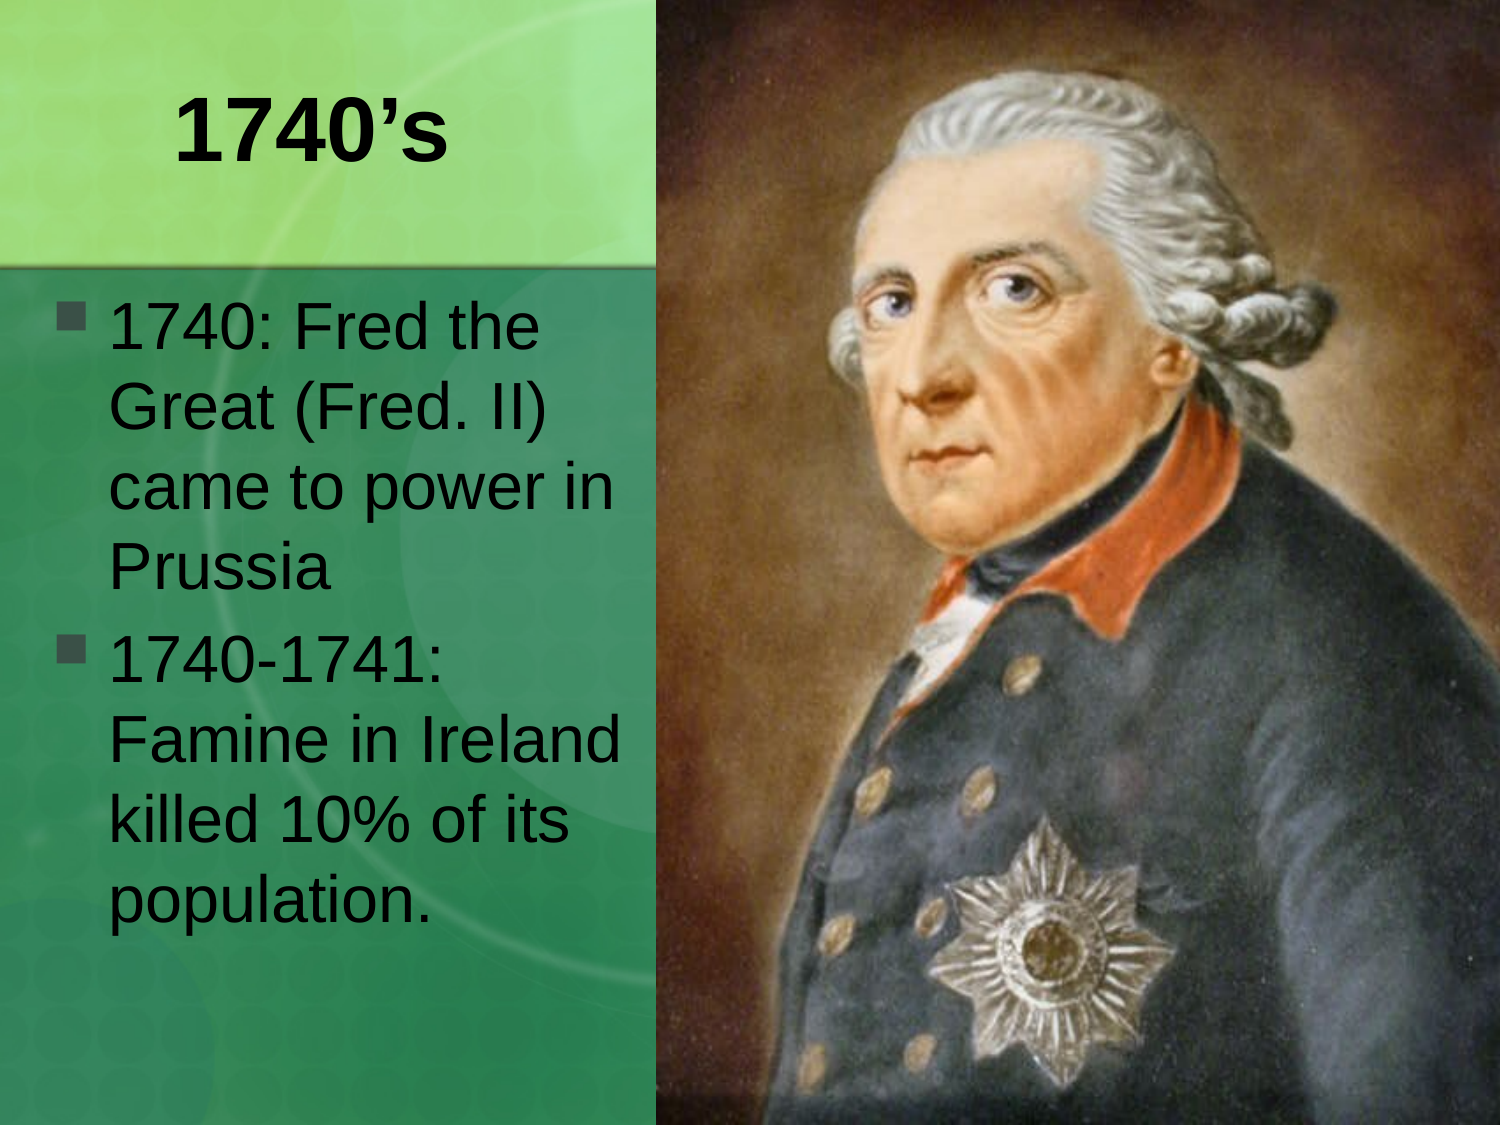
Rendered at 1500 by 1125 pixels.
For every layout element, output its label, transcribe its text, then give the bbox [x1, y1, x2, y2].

title 1740’s [37, 24, 588, 226]
picture [0, 0, 1500, 1125]
list 1740: Fred the Great (Fred. II) came to power in Prussia 1740-1741: Famine in Ireland killed 10% of its population. [37, 274, 650, 1101]
